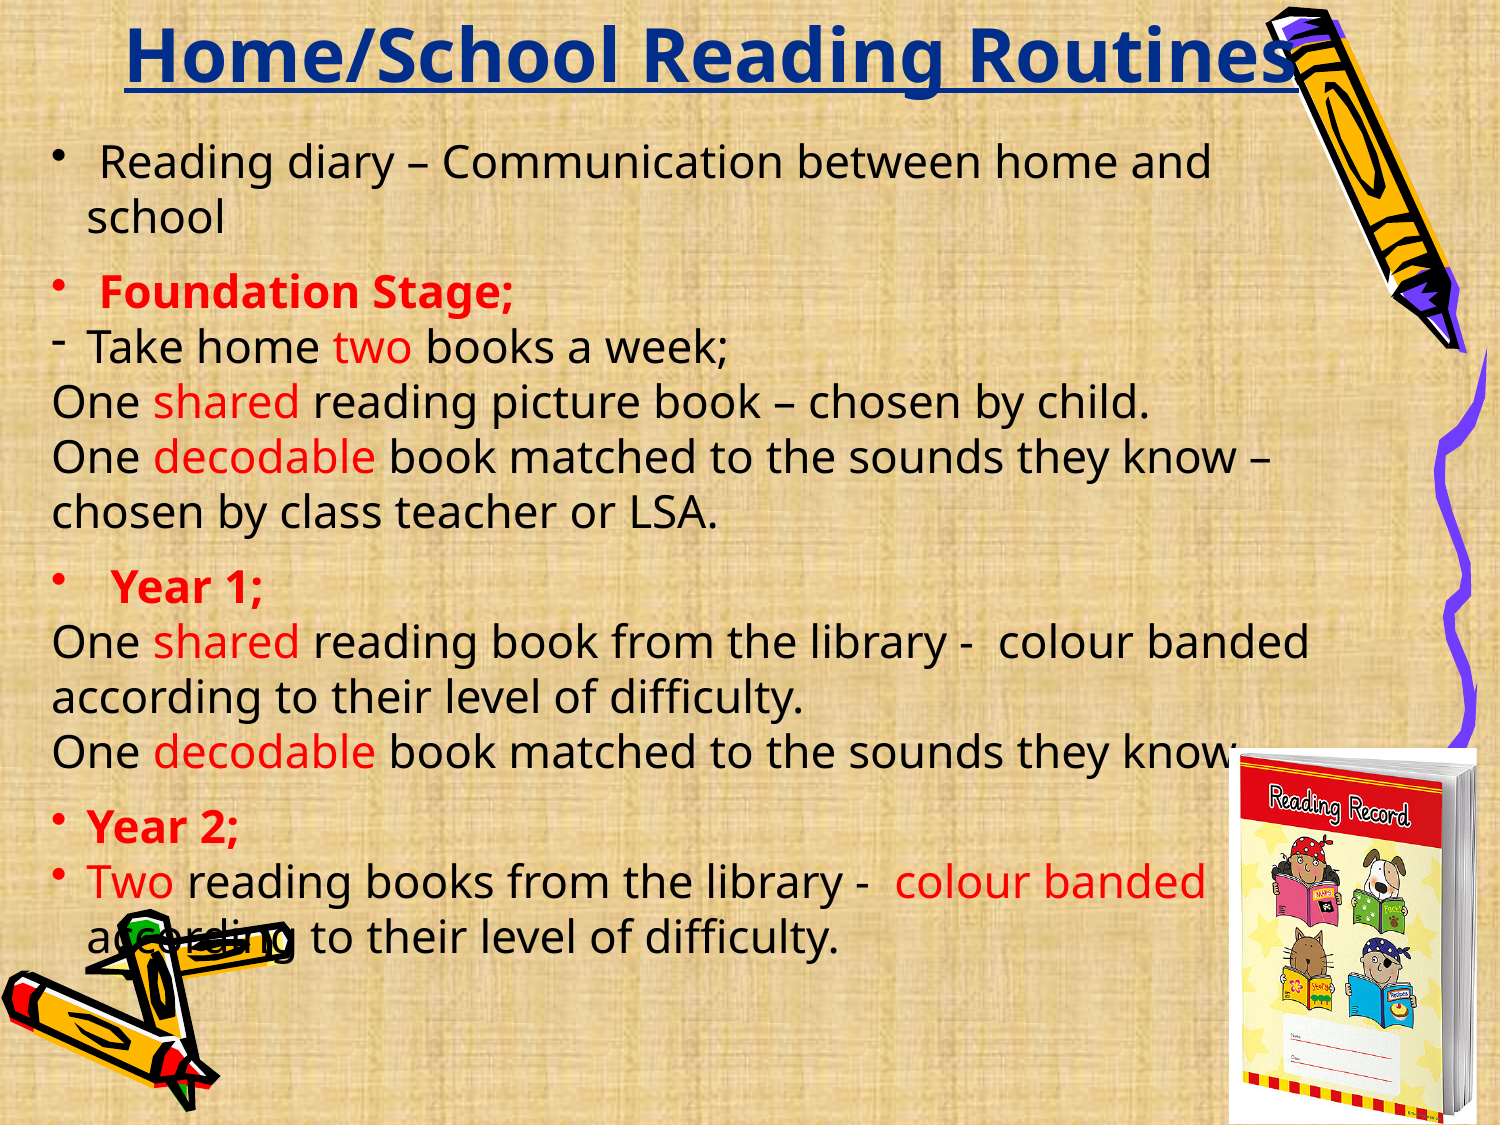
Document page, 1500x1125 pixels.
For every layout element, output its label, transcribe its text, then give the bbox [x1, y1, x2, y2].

picture [0, 0, 1500, 1125]
text_box Reading diary – Communication between home and school Foundation Stage; Take home two books a week; One shared reading picture book – chosen by child. One decodable book matched to the sounds they know – chosen by class teacher or LSA. Year 1; One shared reading book from the library - colour banded according to their level of difficulty. One decodable book matched to the sounds they know. Year 2; Two reading books from the library - colour banded according to their level of difficulty. [36, 125, 1348, 1080]
text_box Home/School Reading Routines [109, 0, 1314, 105]
